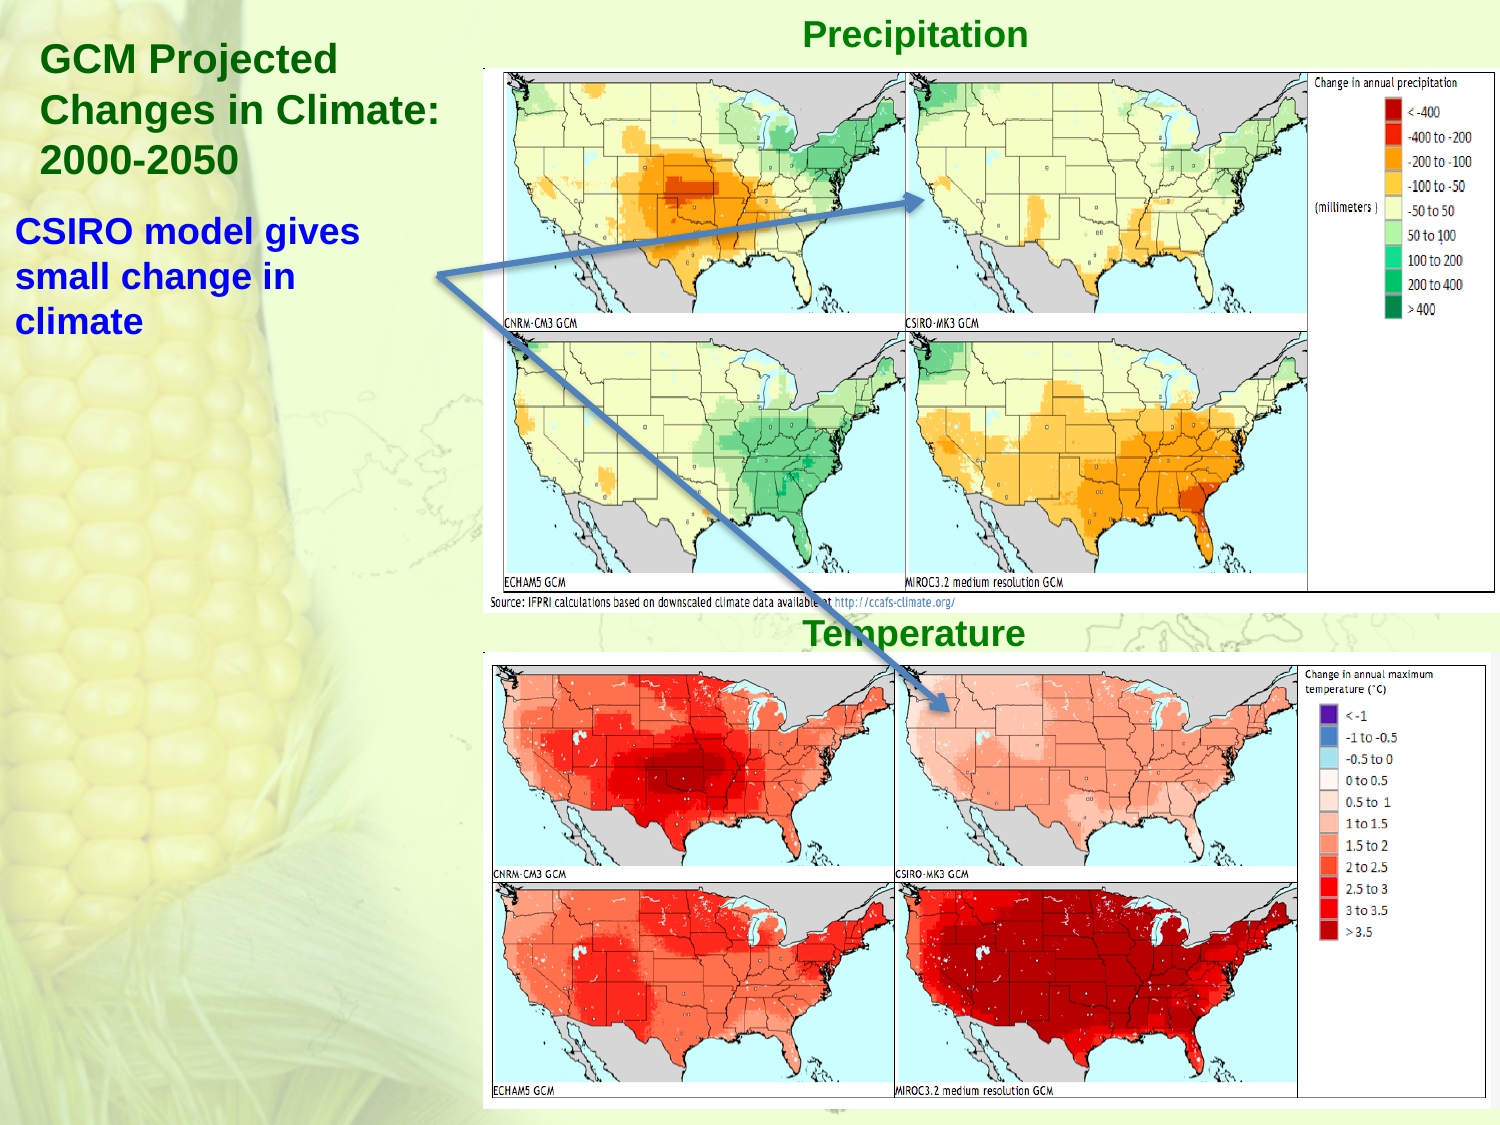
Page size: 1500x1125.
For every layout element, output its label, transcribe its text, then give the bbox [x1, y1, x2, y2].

text_box Precipitation [787, 3, 1050, 63]
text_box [437, 199, 926, 275]
text_box CSIRO model gives small change in climate [0, 199, 436, 350]
picture [0, 0, 1500, 1125]
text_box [437, 275, 951, 713]
text_box Temperature [954, 622, 1050, 650]
text_box GCM Projected Changes in Climate: 2000-2050 [24, 24, 475, 190]
